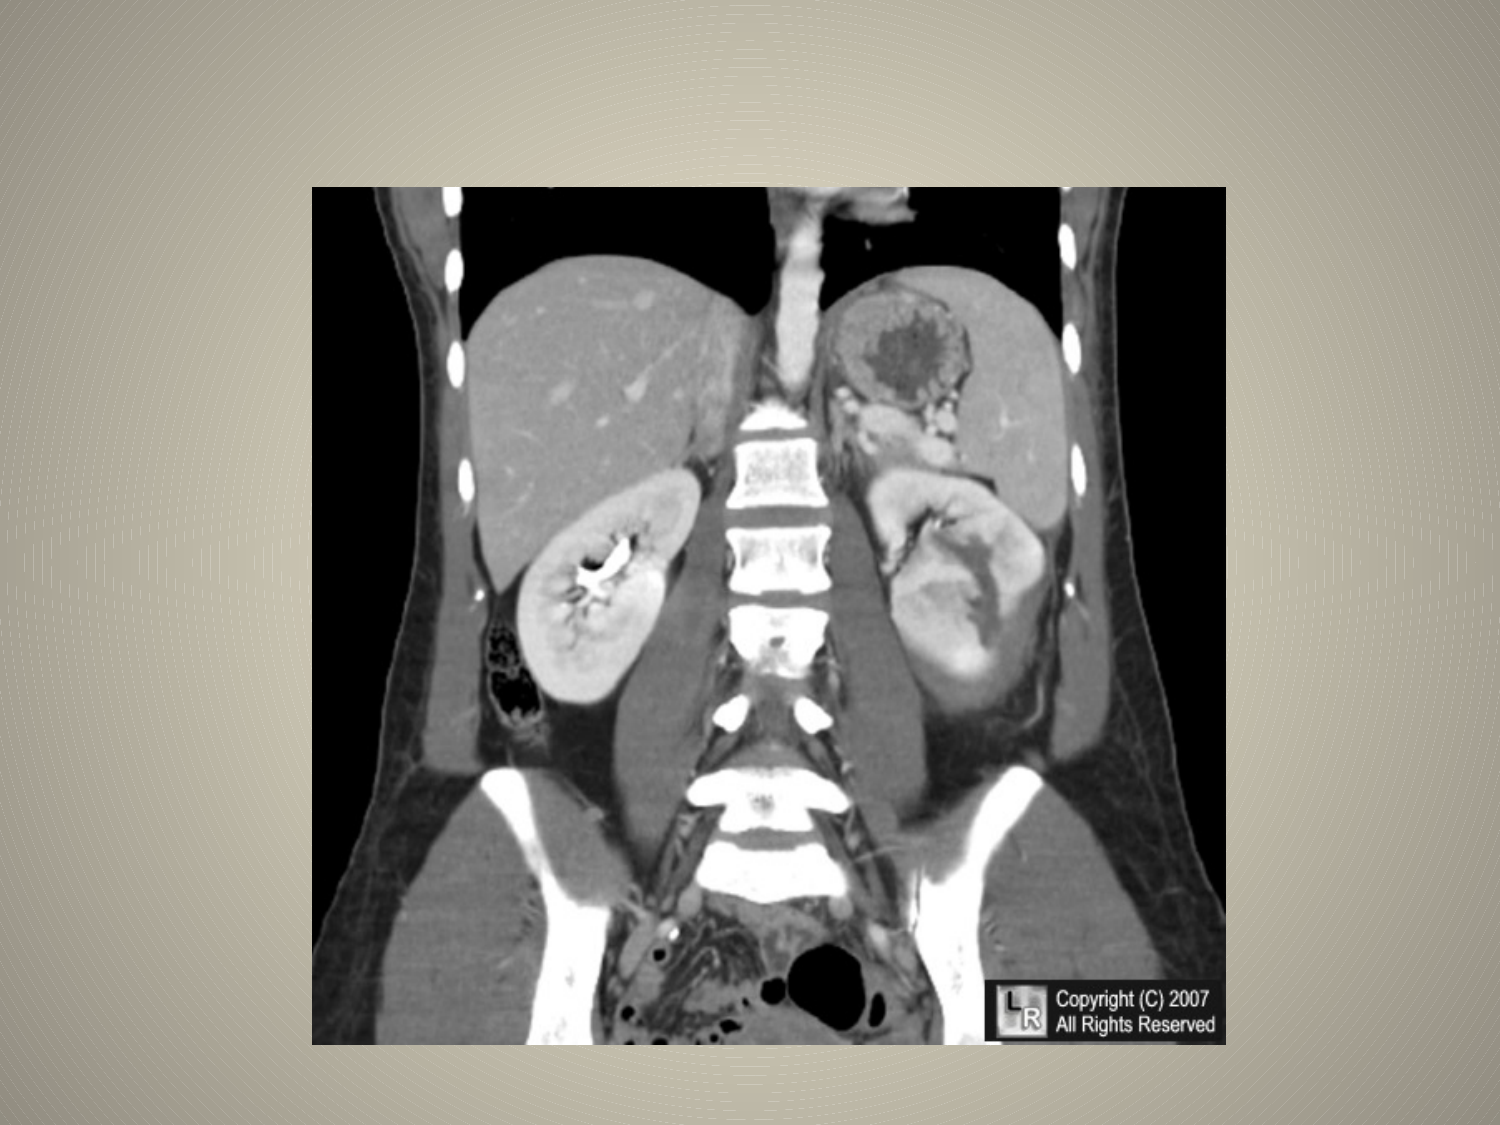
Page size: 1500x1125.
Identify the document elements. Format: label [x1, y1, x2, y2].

list [312, 187, 1226, 1045]
